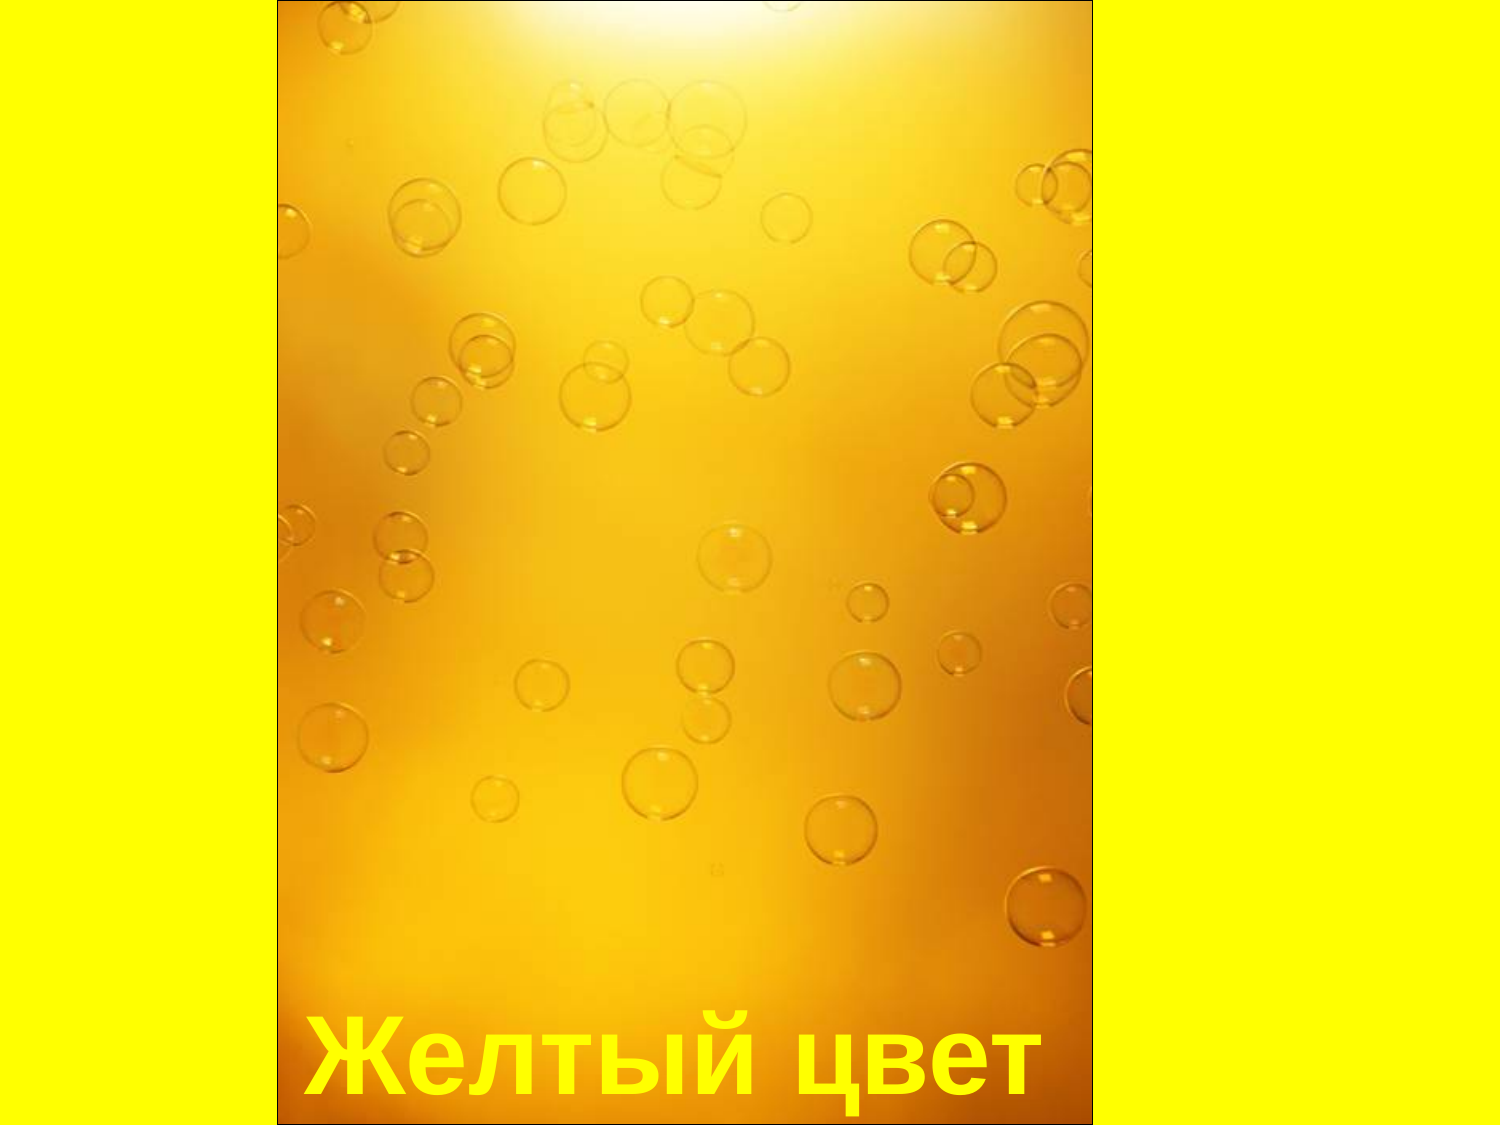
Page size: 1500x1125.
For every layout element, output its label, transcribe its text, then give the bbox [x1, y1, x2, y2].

text_box [277, 0, 1093, 1125]
text_box Желтый цвет [289, 974, 1172, 1125]
